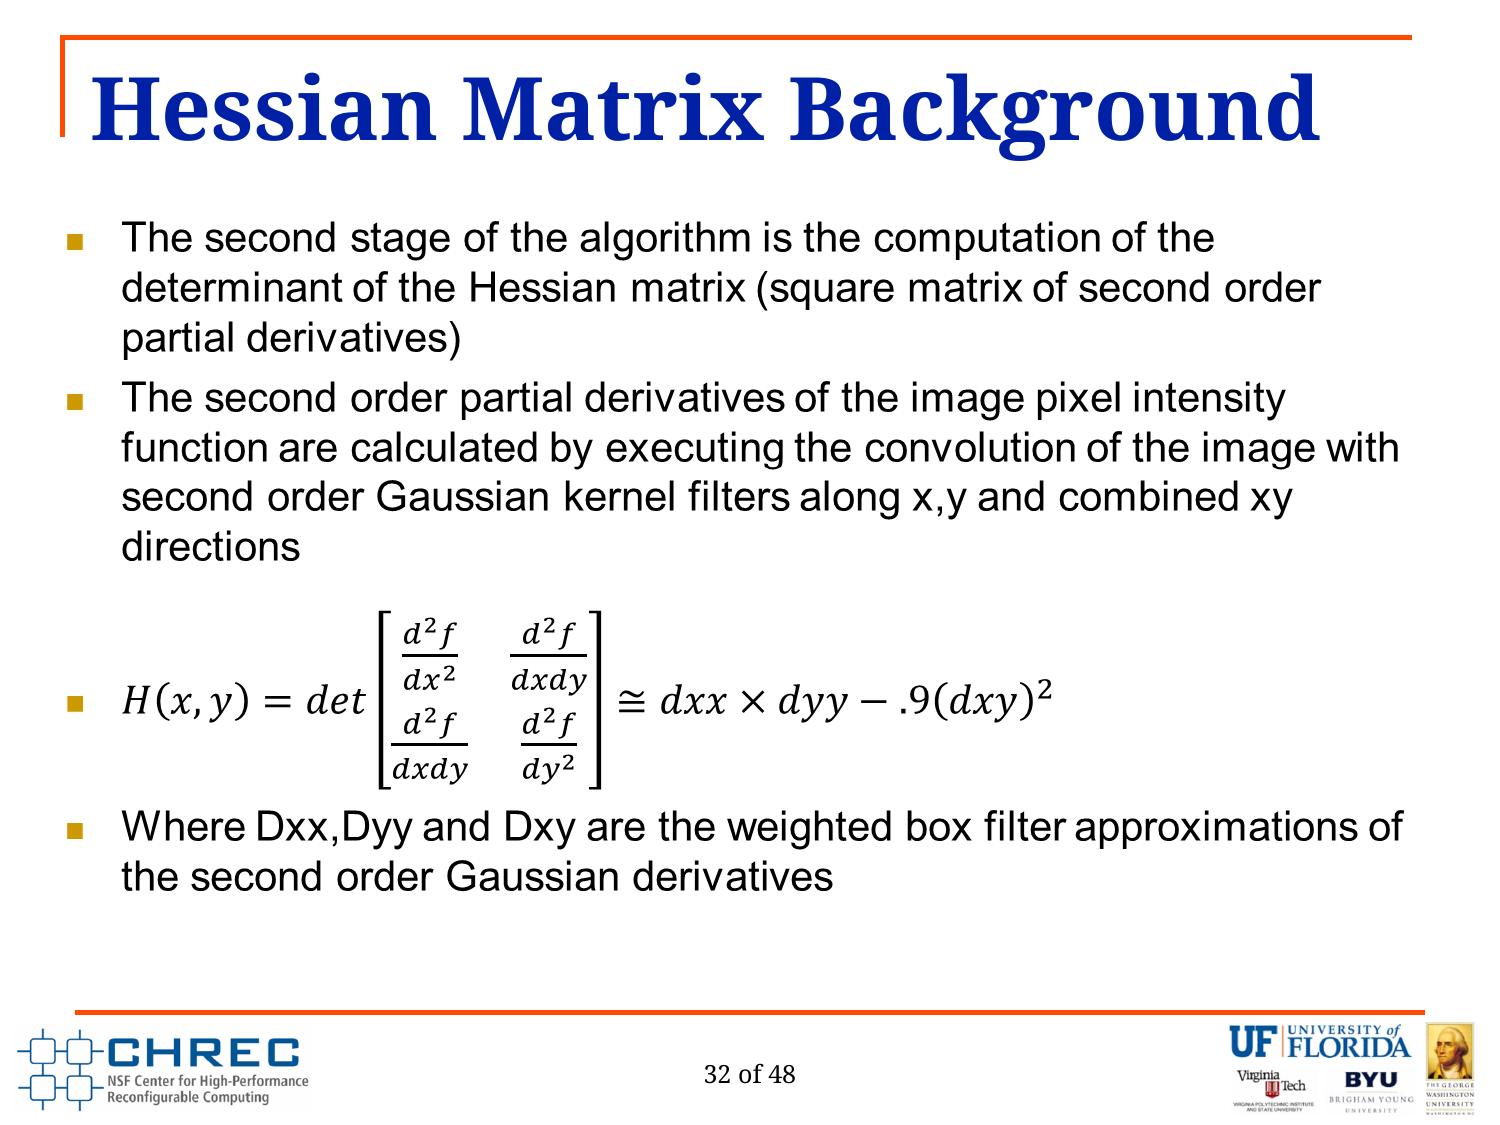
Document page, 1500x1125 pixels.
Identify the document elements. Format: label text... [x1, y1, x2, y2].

picture [1224, 1021, 1475, 1117]
list [49, 199, 1451, 1006]
picture [12, 1026, 313, 1112]
title Hessian Matrix Background [74, 45, 1426, 199]
slide_number 32 of 48 [599, 1024, 901, 1101]
